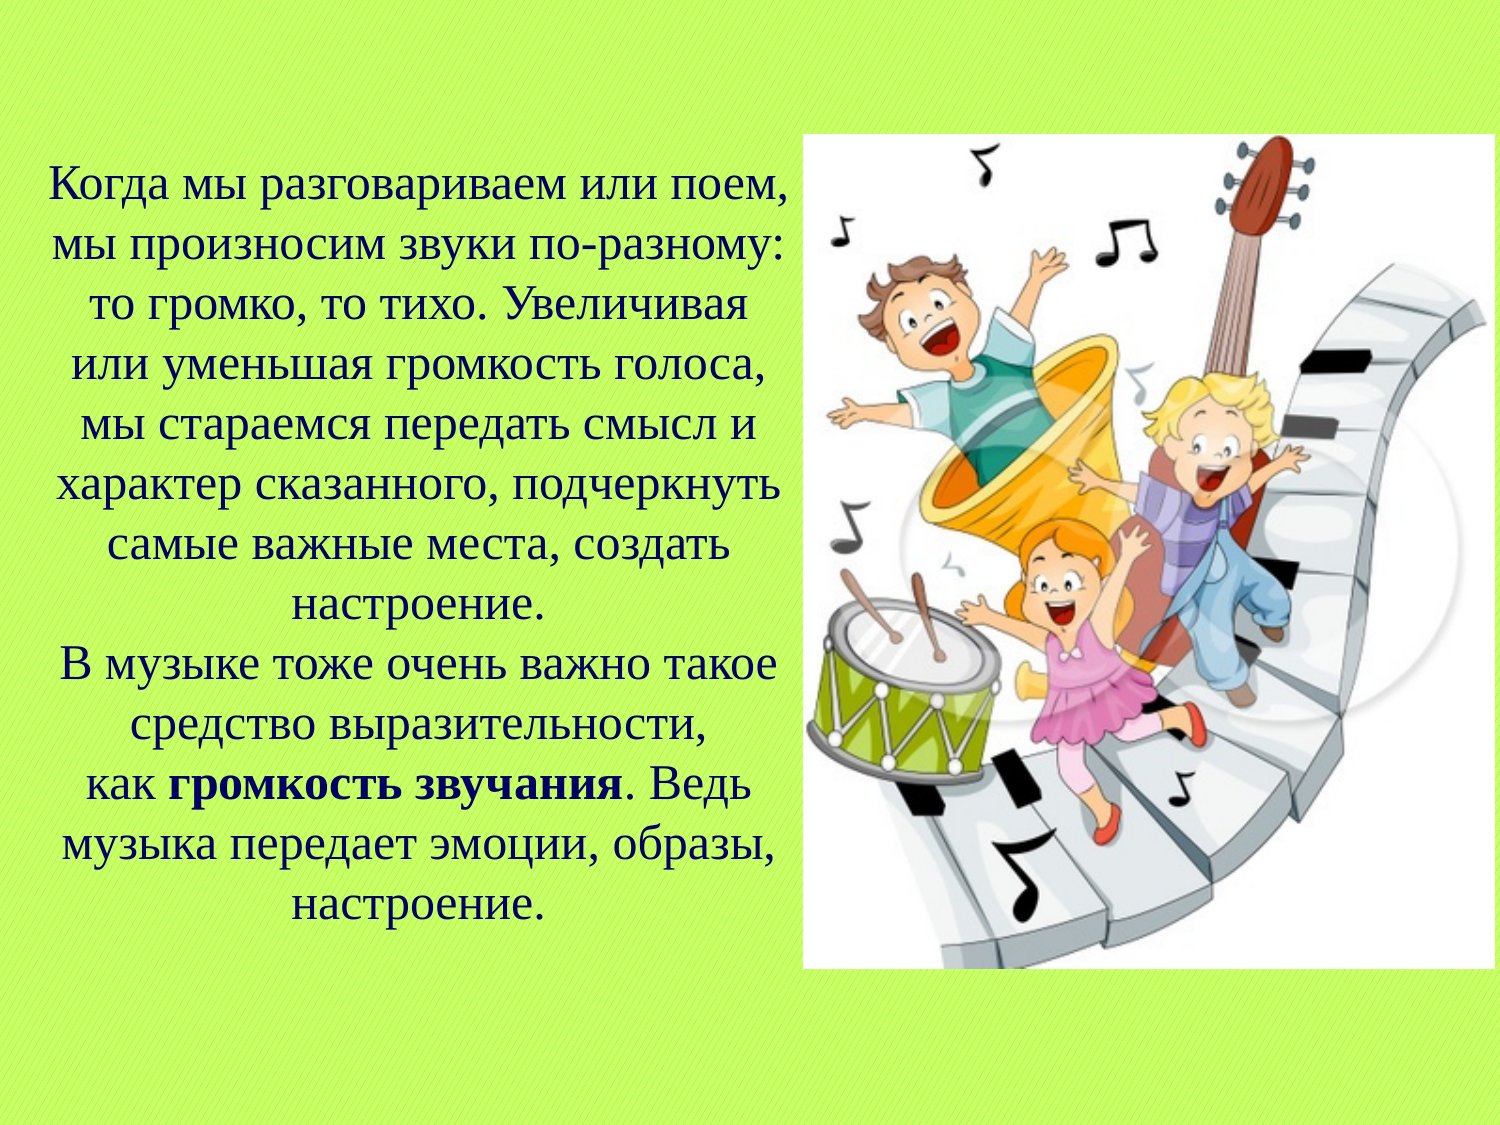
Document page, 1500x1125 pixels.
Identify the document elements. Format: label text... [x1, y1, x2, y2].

text_box Когда мы разговариваем или поем, мы произносим звуки по-разному: то громко, то тихо. Увеличивая или уменьшая громкость голоса, мы стараемся передать смысл и характер сказанного, подчеркнуть самые важные места, создать настроение. В музыке тоже очень важно такое средство выразительности, как громкость звучания. Ведь музыка передает эмоции, образы, настроение. [31, 141, 806, 997]
picture [802, 134, 1495, 970]
